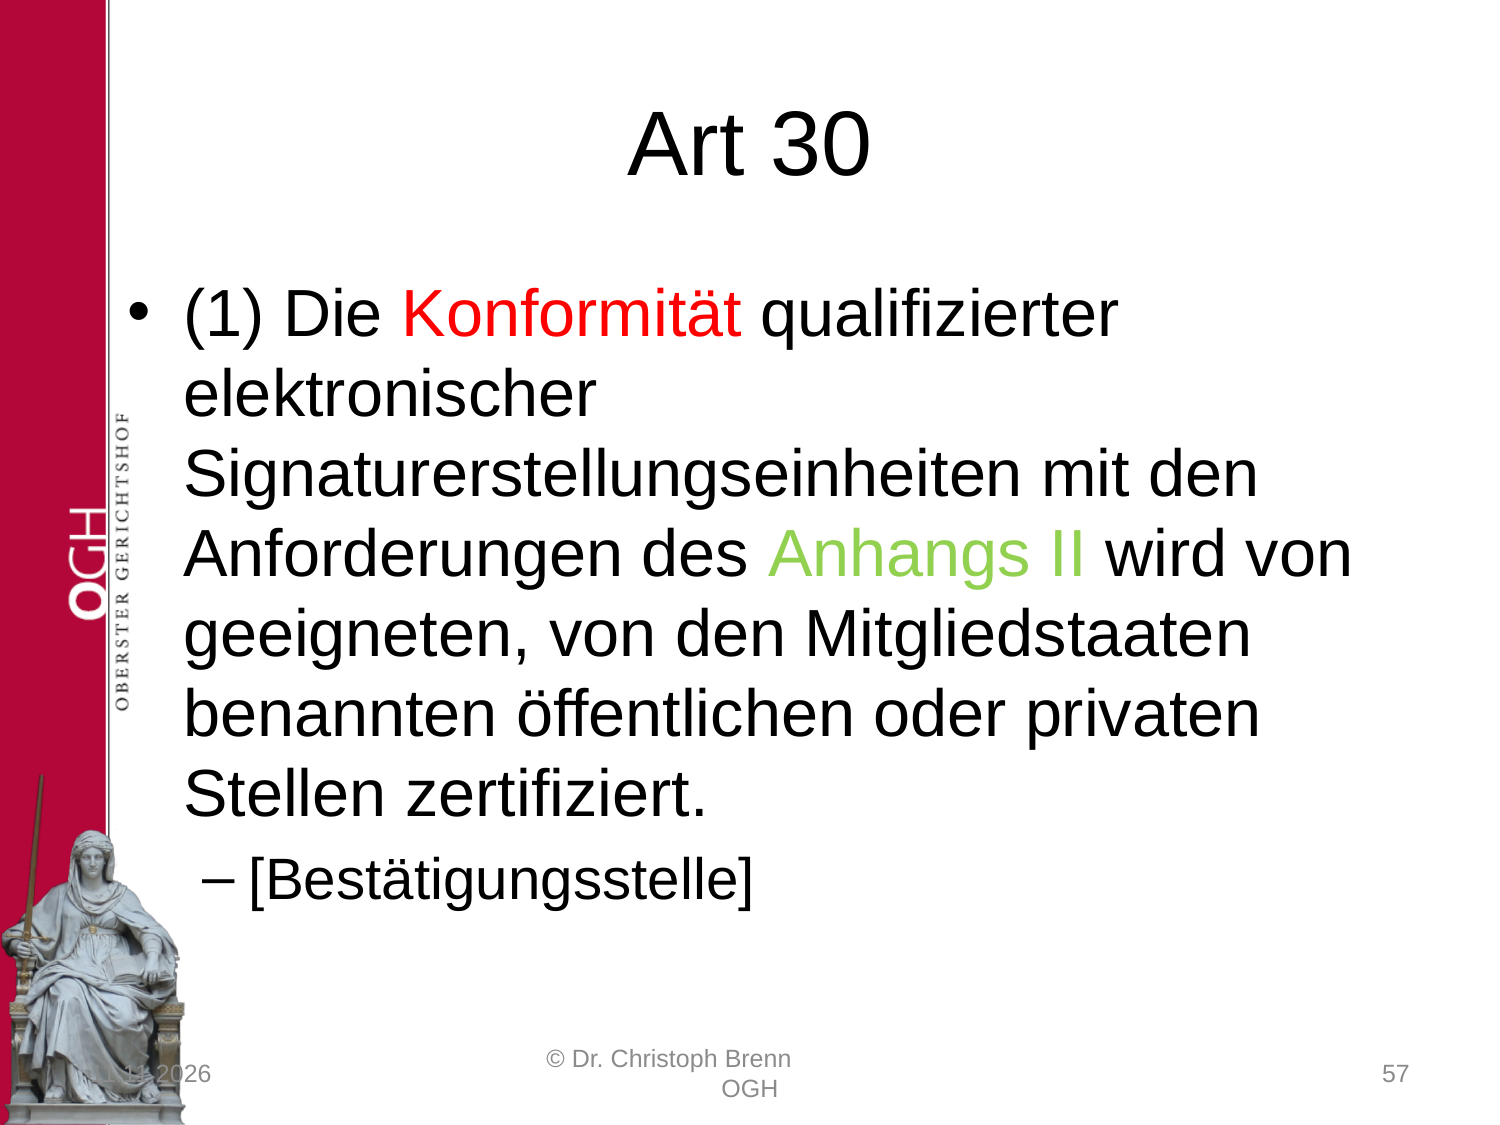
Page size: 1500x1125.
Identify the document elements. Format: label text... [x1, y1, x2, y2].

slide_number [75, 1042, 425, 1103]
title Art 30 [74, 44, 1426, 233]
picture [0, 0, 186, 1125]
list (1) Die Konformität qualifizierter elektronischer Signaturerstellungseinheiten mit den Anforderungen des Anhangs II wird von geeigneten, von den Mitgliedstaaten benannten öffentlichen oder privaten Stellen zertifiziert. [Bestätigungsstelle] [111, 262, 1426, 1006]
slide_number 57 [1074, 1042, 1425, 1103]
footer © Dr. Christoph Brenn OGH [512, 1042, 988, 1103]
